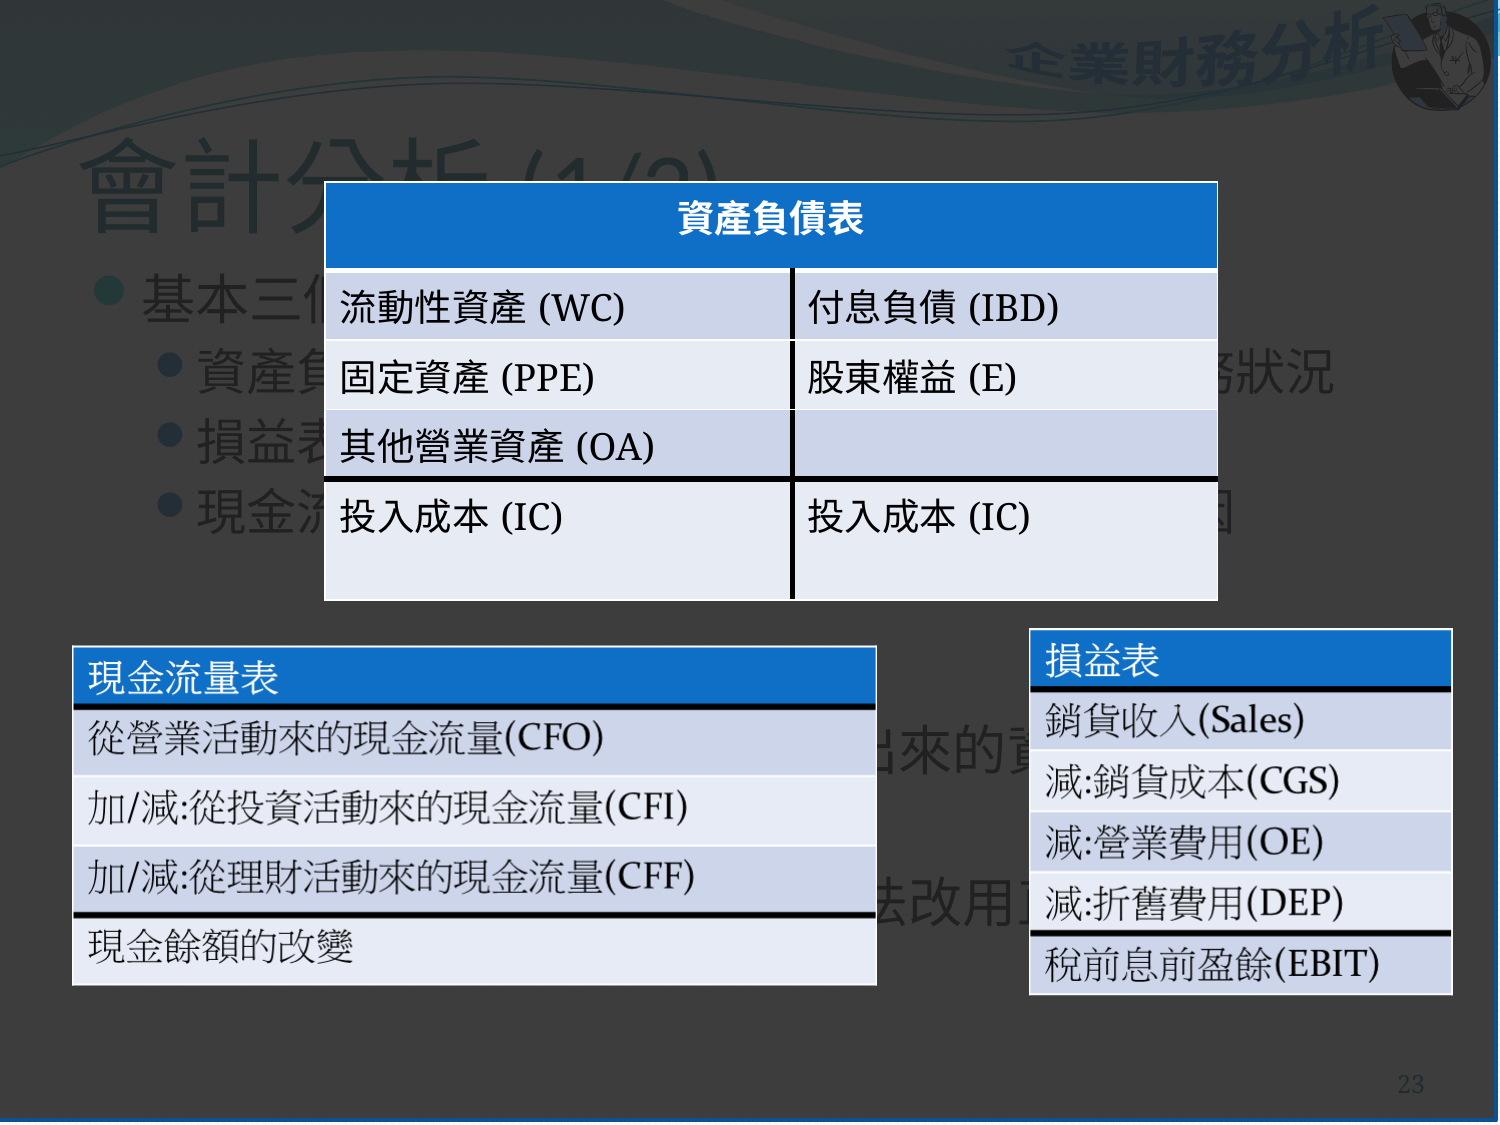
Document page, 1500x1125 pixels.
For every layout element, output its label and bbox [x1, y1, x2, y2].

text_box [0, 0, 1497, 1121]
